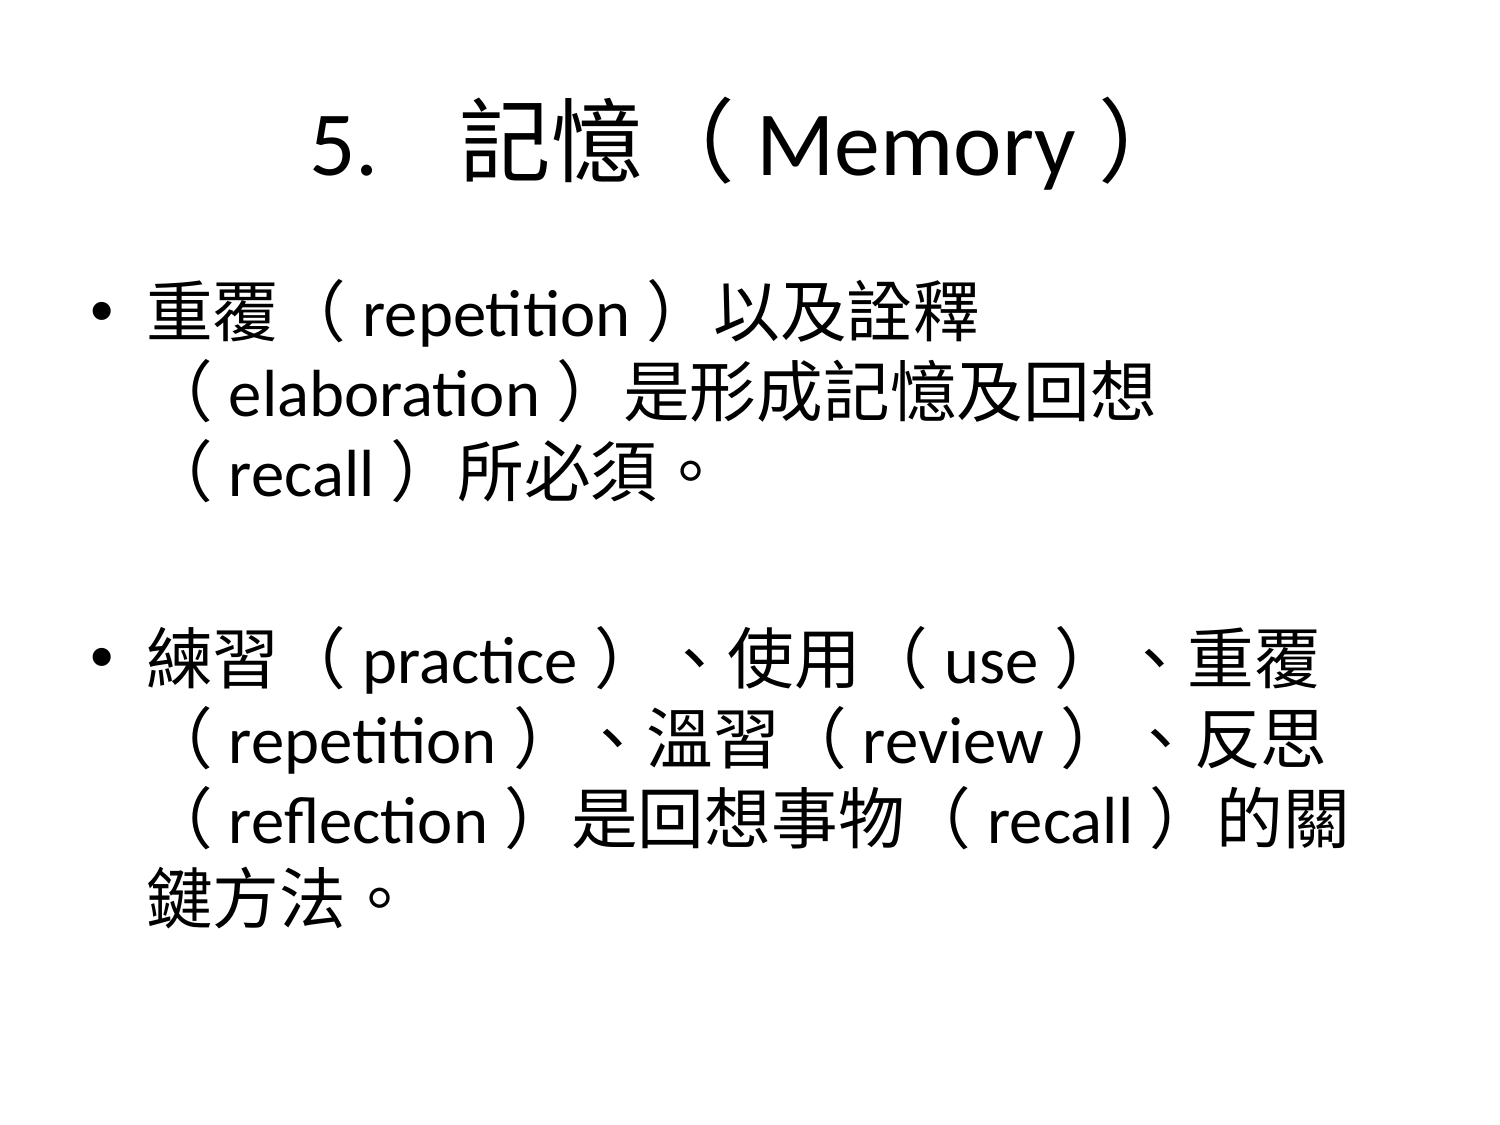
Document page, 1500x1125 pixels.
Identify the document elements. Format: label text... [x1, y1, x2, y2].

title 5. 記憶（Memory） [75, 45, 1425, 233]
list 重覆（repetition）以及詮釋（elaboration）是形成記憶及回想（recall）所必須。 練習（practice）、使用（use）、重覆（repetition）、溫習（review）、反思（reflection）是回想事物（recall）的關鍵方法。 [75, 262, 1425, 1005]
